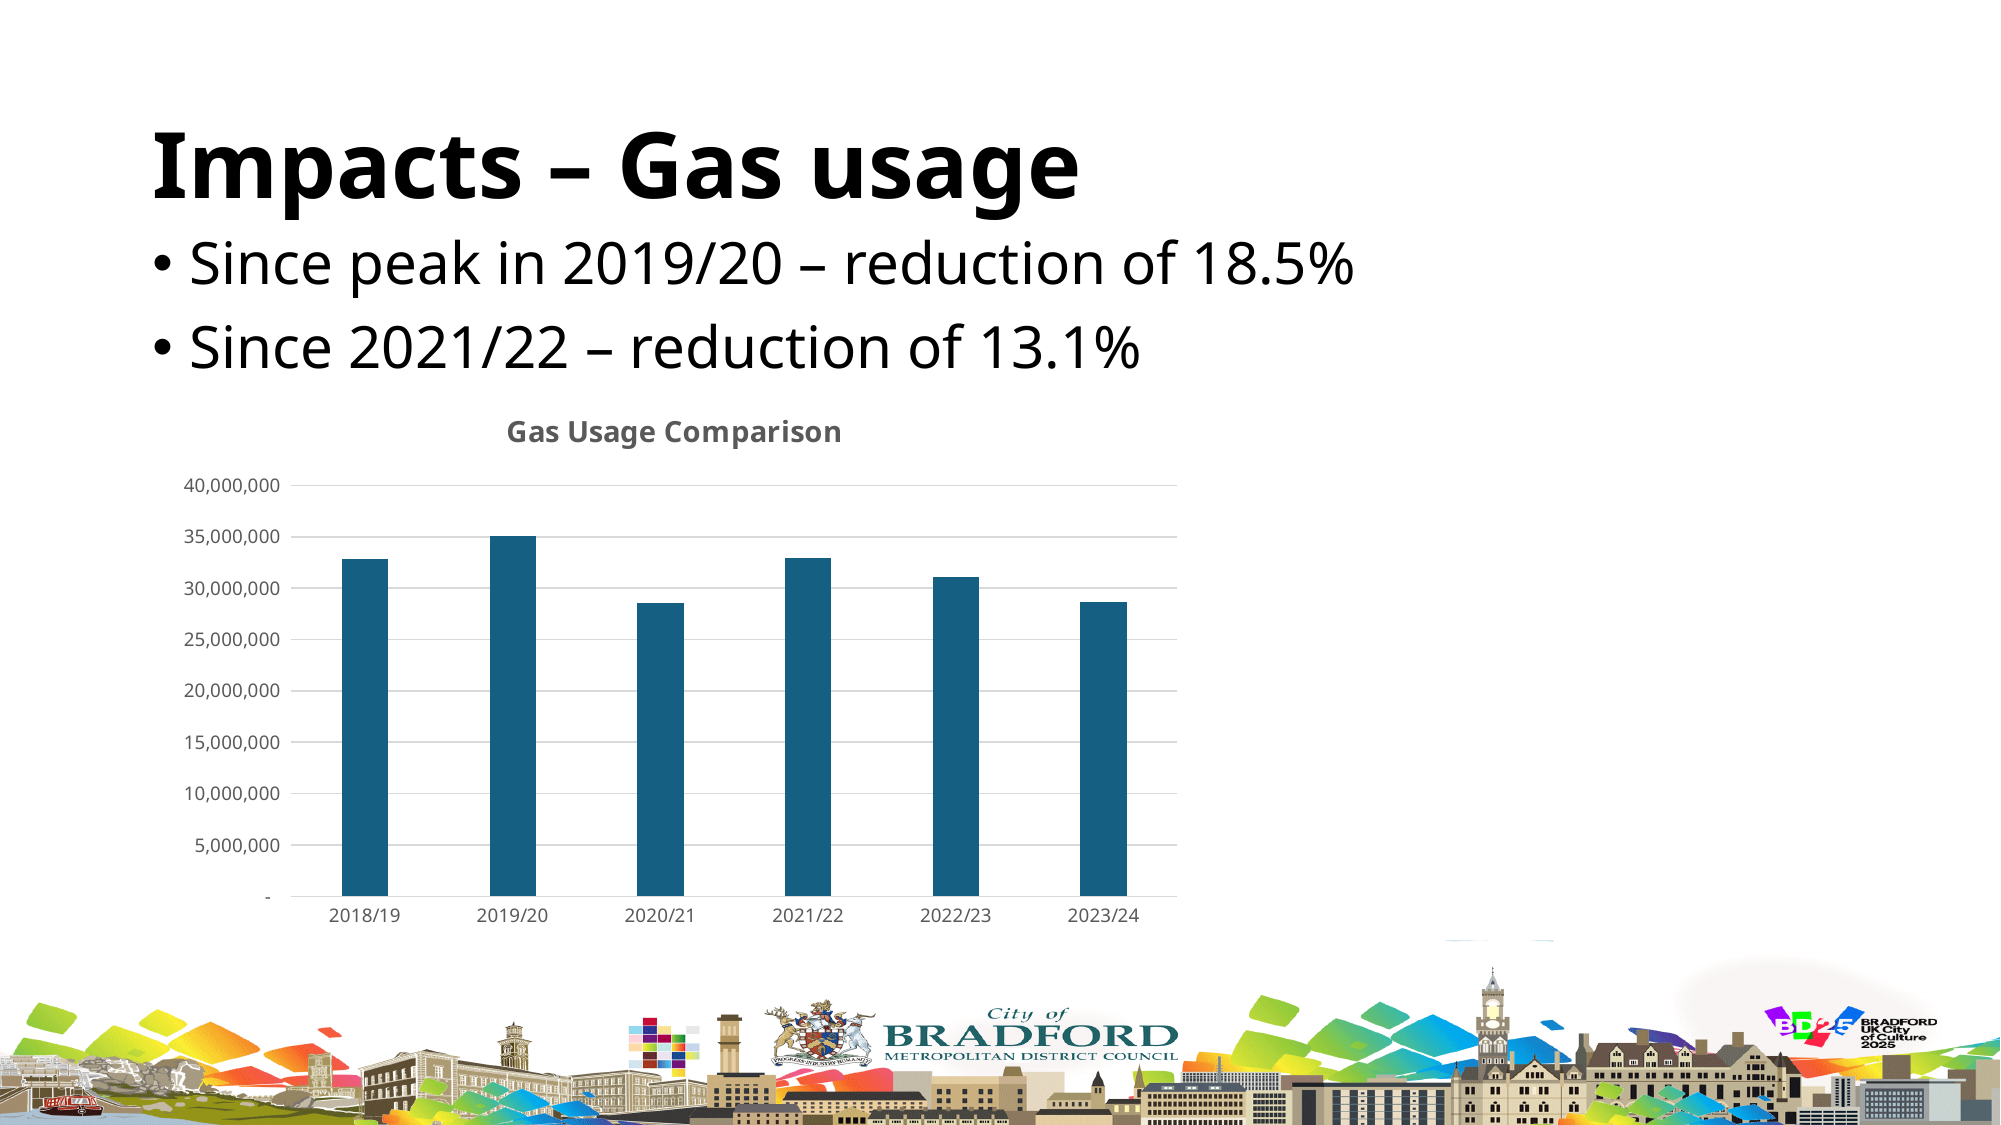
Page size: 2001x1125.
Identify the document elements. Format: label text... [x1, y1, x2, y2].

picture [0, 939, 2000, 1125]
list Since peak in 2019/20 – reduction of 18.5% Since 2021/22 – reduction of 13.1% [137, 226, 1863, 939]
title Impacts – Gas usage [137, 59, 1863, 226]
chart [157, 383, 1199, 941]
